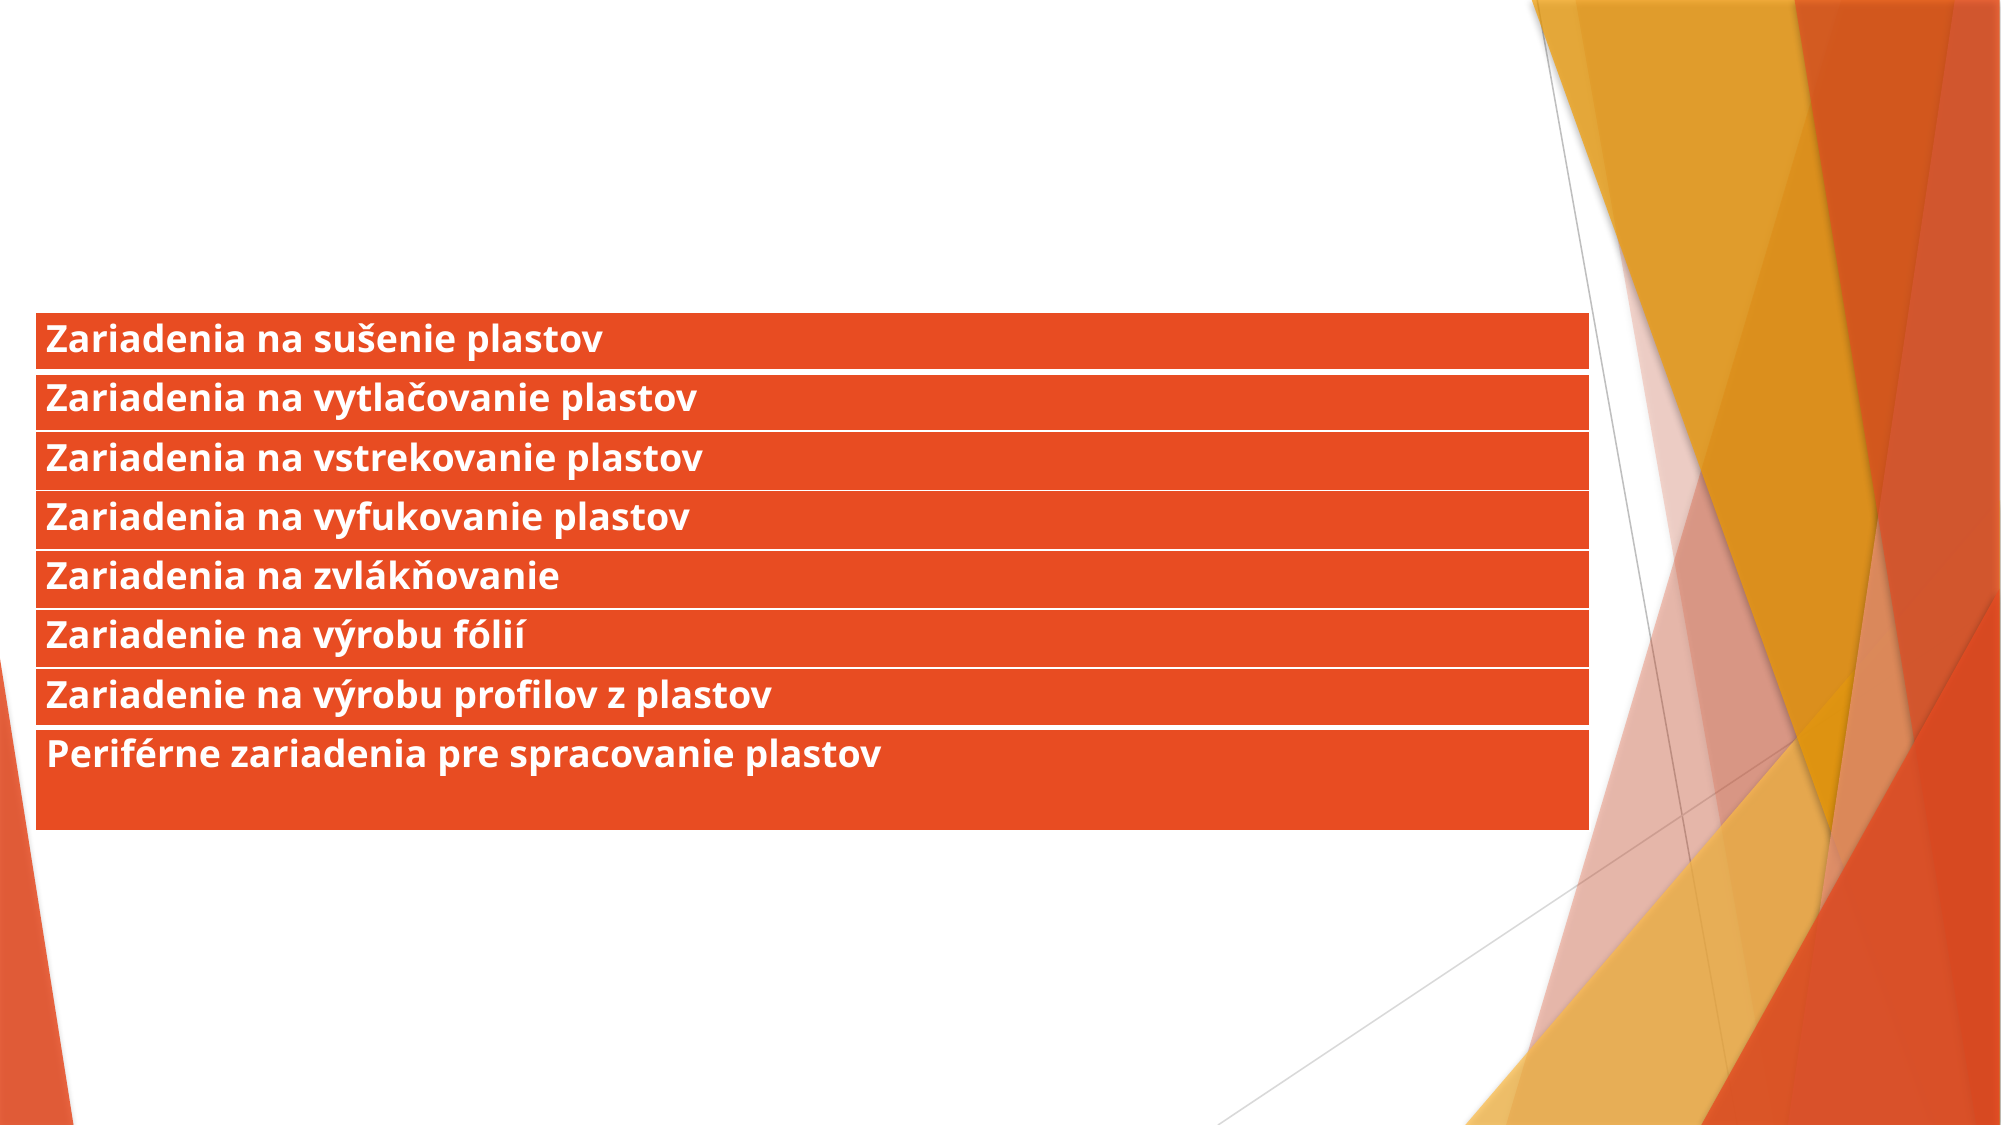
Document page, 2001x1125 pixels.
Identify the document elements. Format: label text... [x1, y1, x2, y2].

table_cell Zariadenia na zvlákňovanie [36, 551, 1589, 608]
table_cell Zariadenia na vytlačovanie plastov [36, 375, 1589, 430]
table_cell Zariadenia na vyfukovanie plastov [36, 491, 1589, 549]
table_cell Zariadenia na vstrekovanie plastov [36, 432, 1589, 490]
table_header Zariadenia na sušenie plastov [36, 313, 1589, 369]
table_cell Periférne zariadenia pre spracovanie plastov [36, 730, 1589, 830]
table_cell Zariadenie na výrobu fólií [36, 610, 1589, 667]
table_cell Zariadenie na výrobu profilov z plastov [36, 669, 1589, 725]
